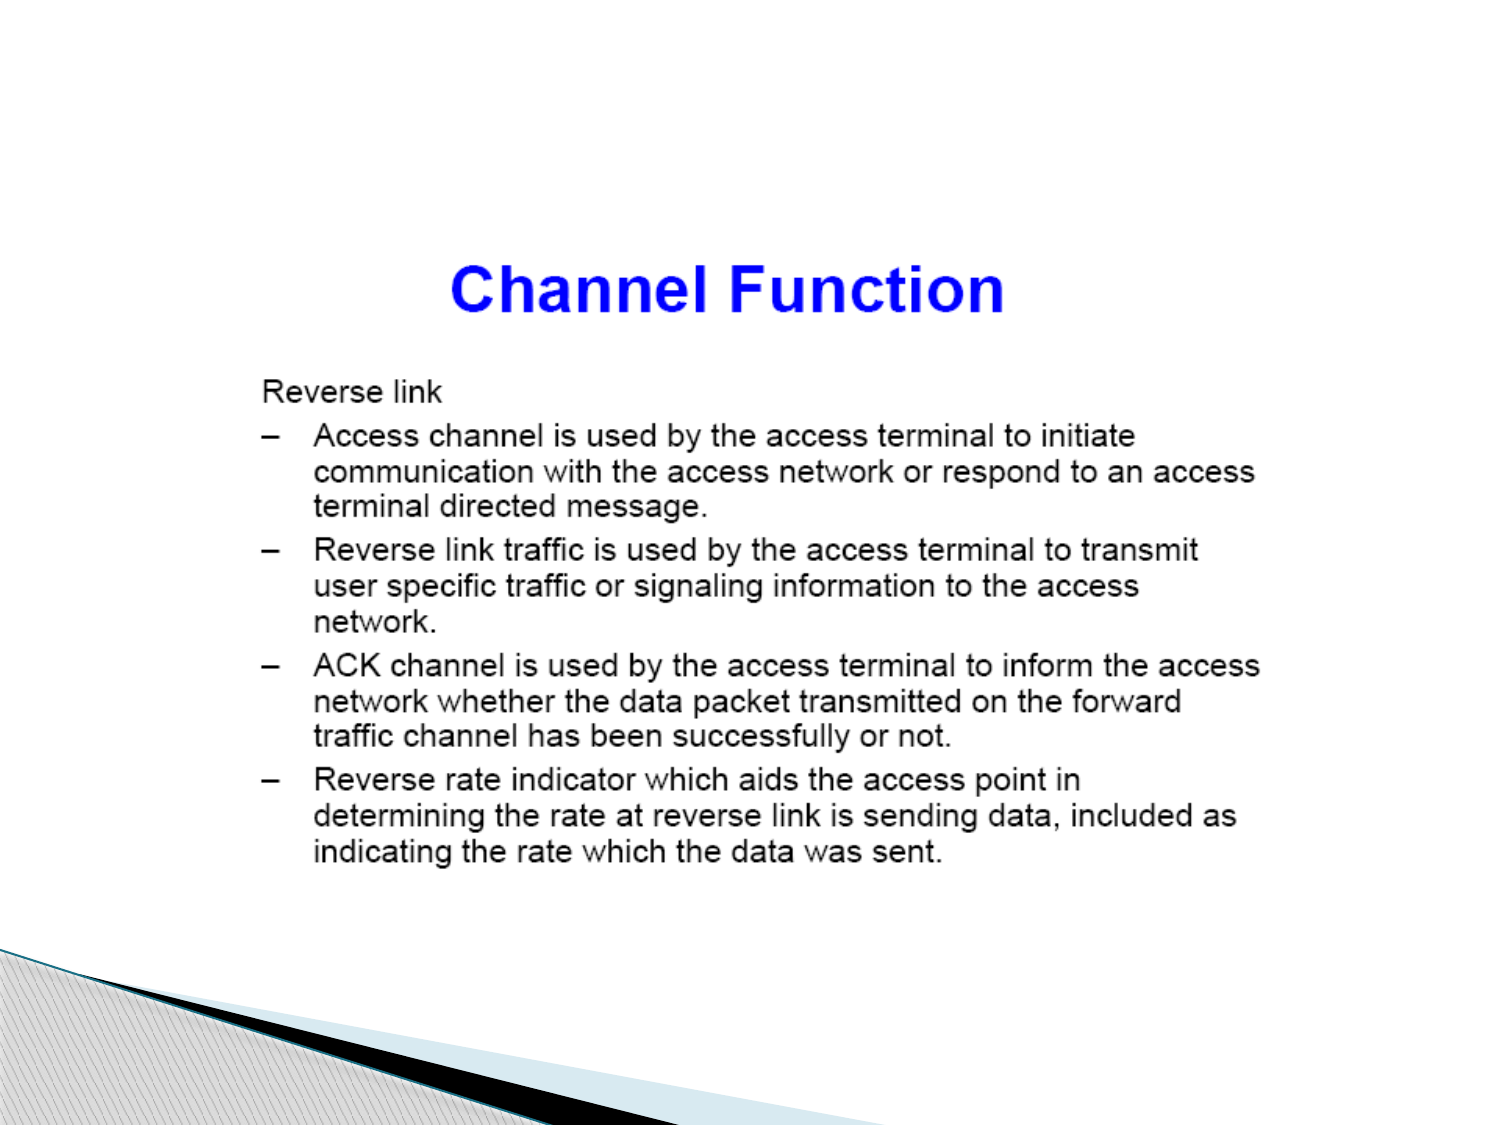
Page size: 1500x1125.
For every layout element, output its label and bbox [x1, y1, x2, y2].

picture [231, 252, 1269, 873]
